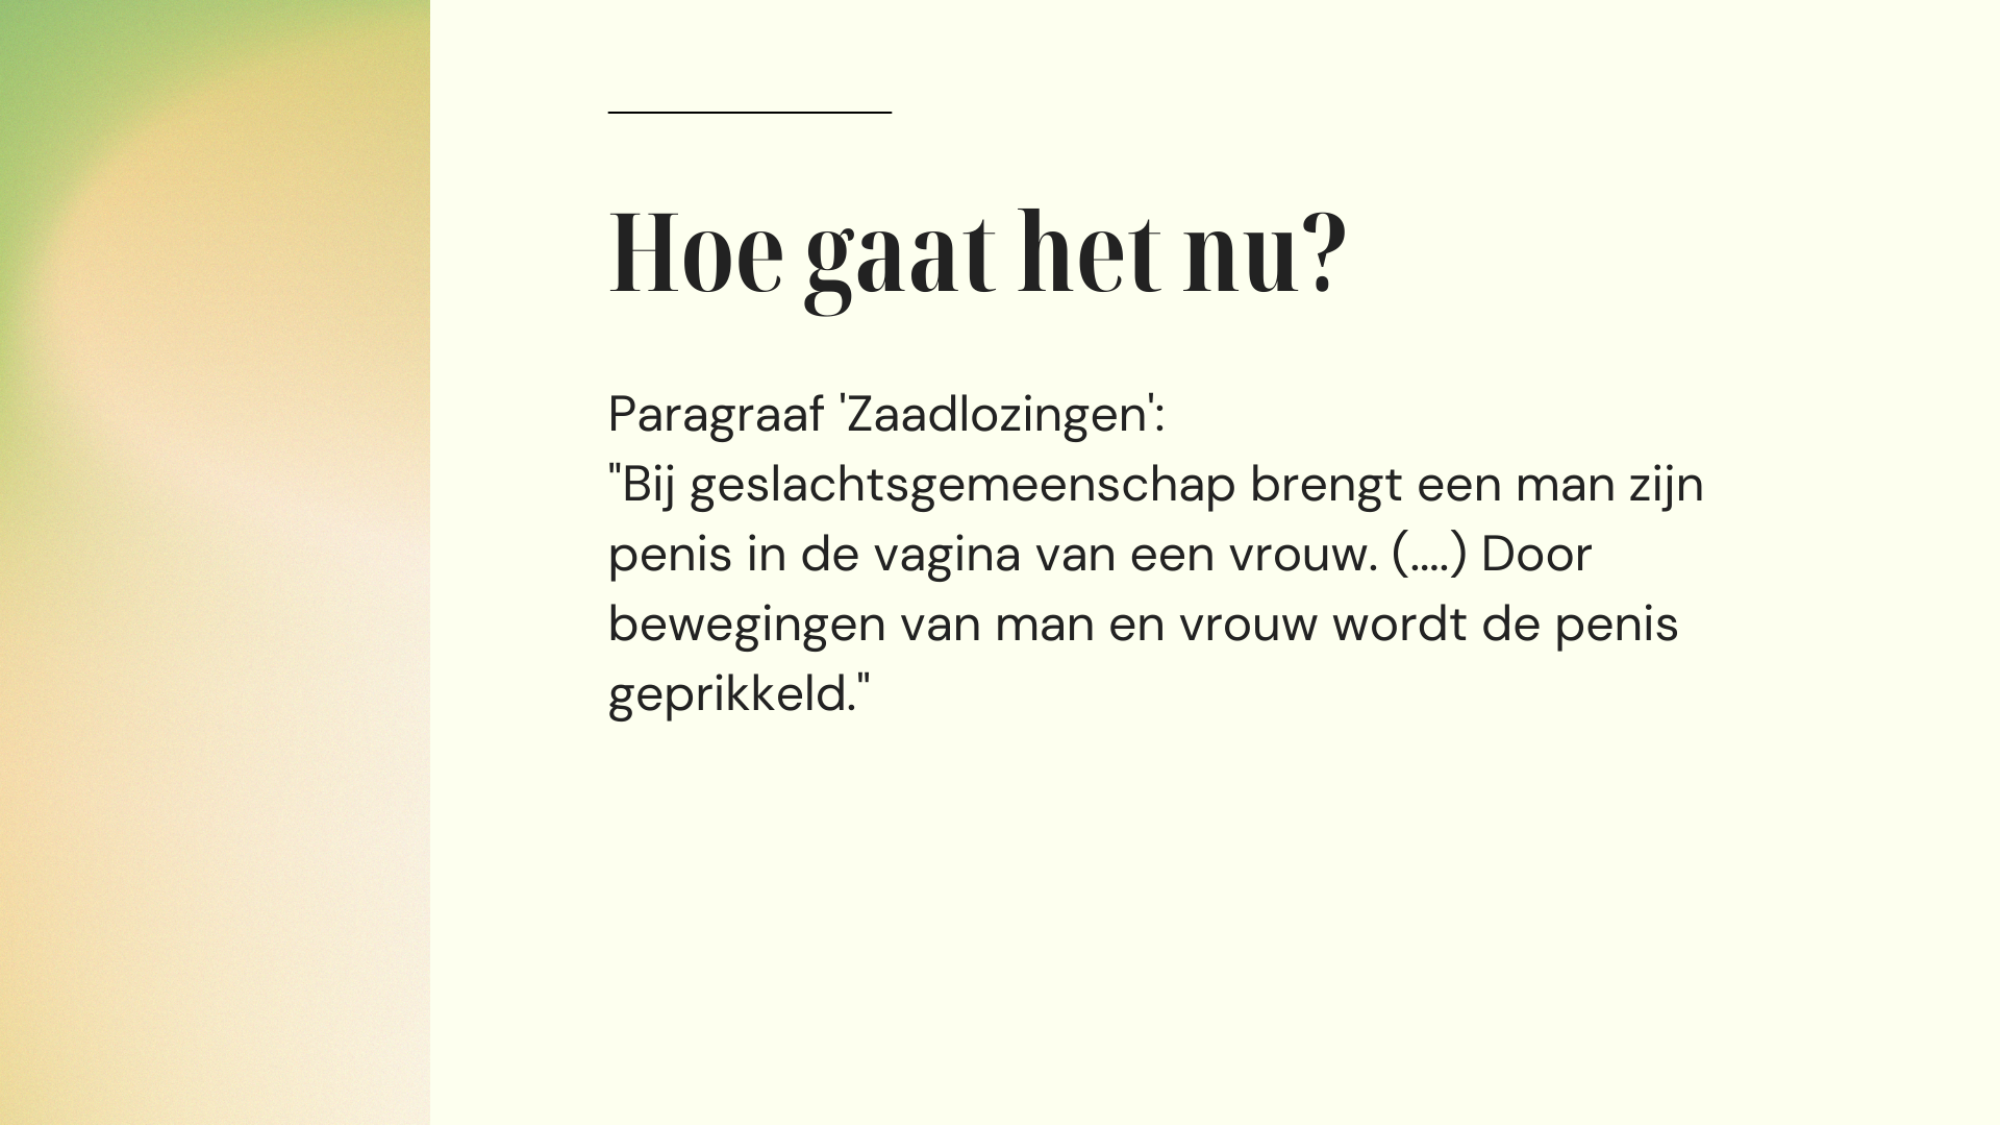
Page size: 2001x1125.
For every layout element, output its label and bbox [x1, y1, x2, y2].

list [0, 0, 2000, 1125]
